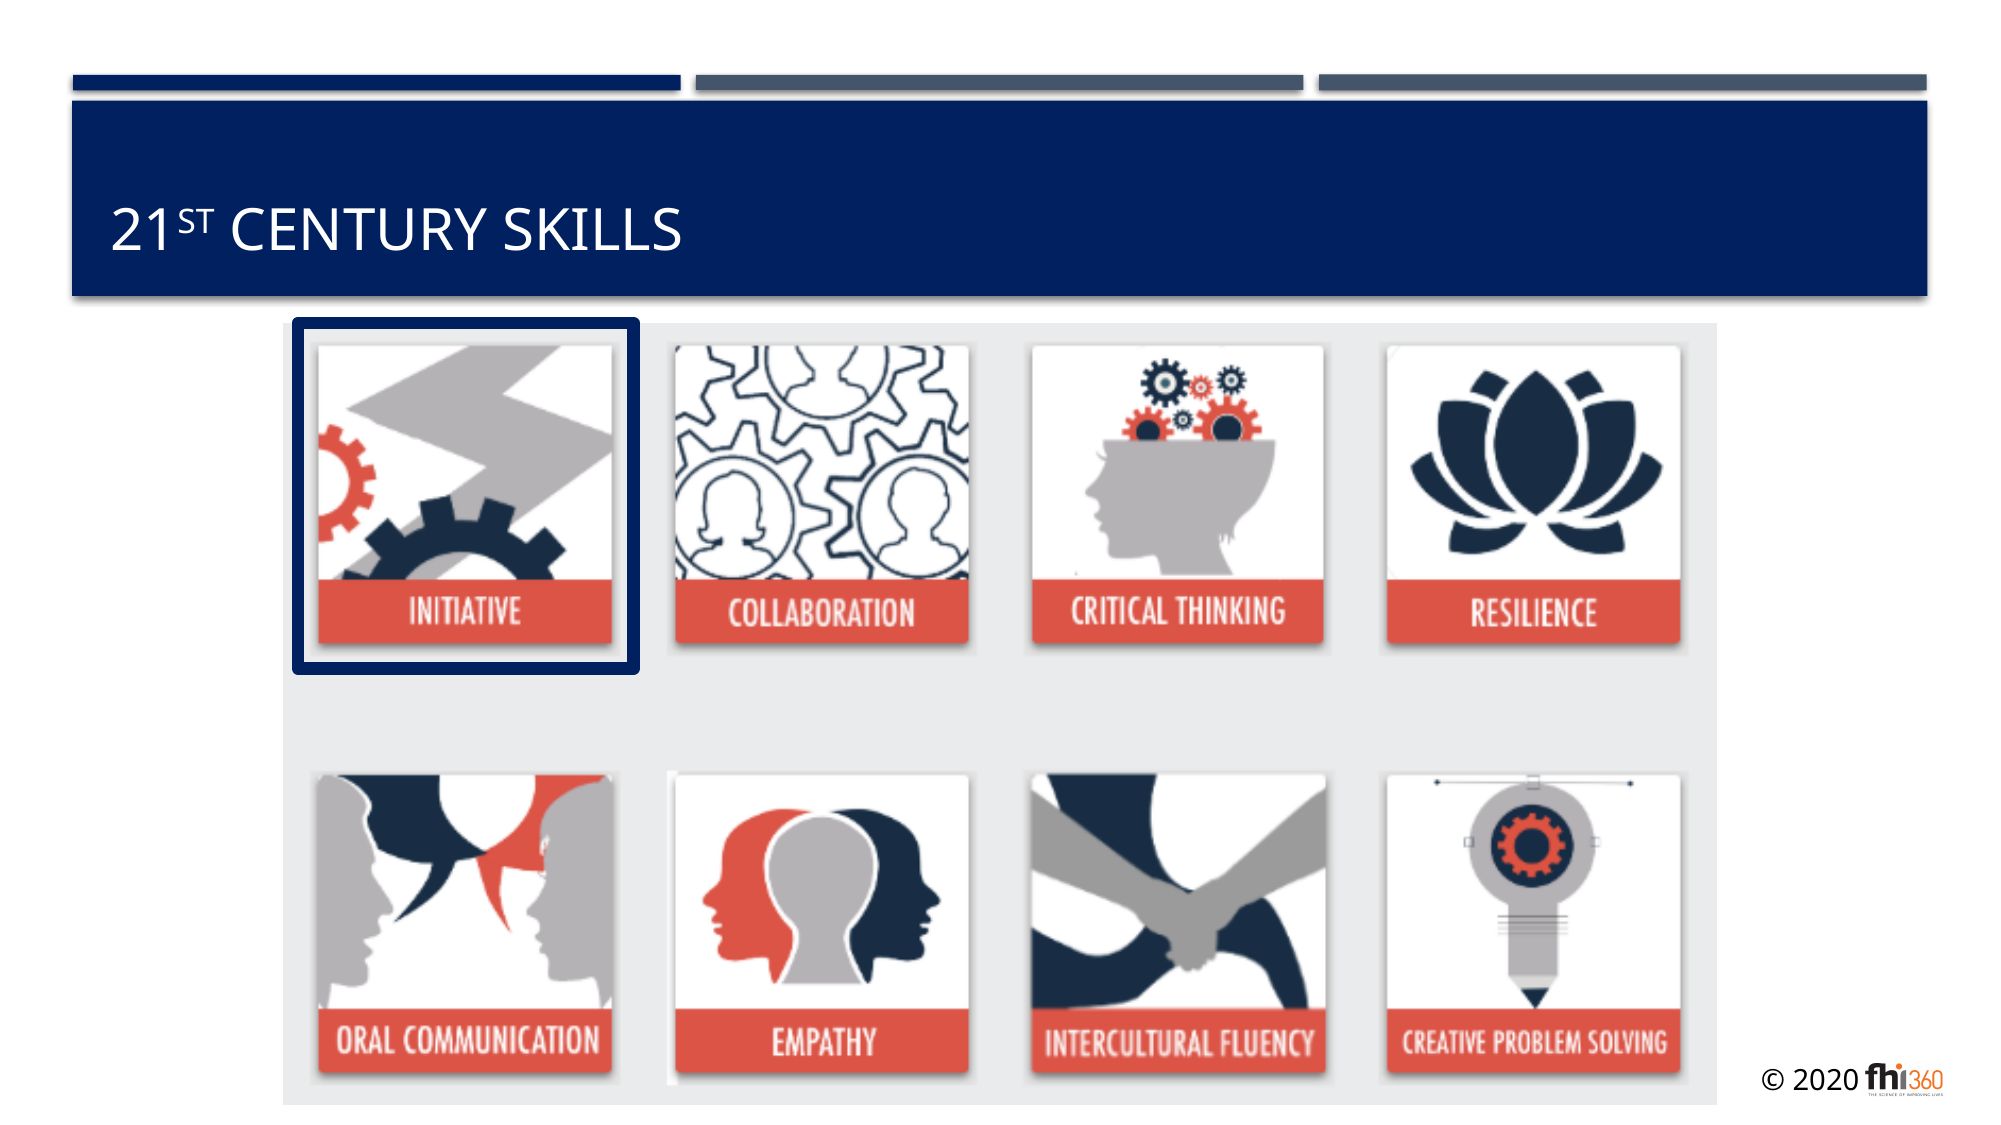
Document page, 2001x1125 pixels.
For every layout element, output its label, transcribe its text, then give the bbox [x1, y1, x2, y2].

title 21st Century Skills [95, 125, 1691, 270]
picture [1861, 1061, 1946, 1098]
picture [282, 322, 1718, 1106]
text_box © 2020 [1746, 1054, 1875, 1104]
